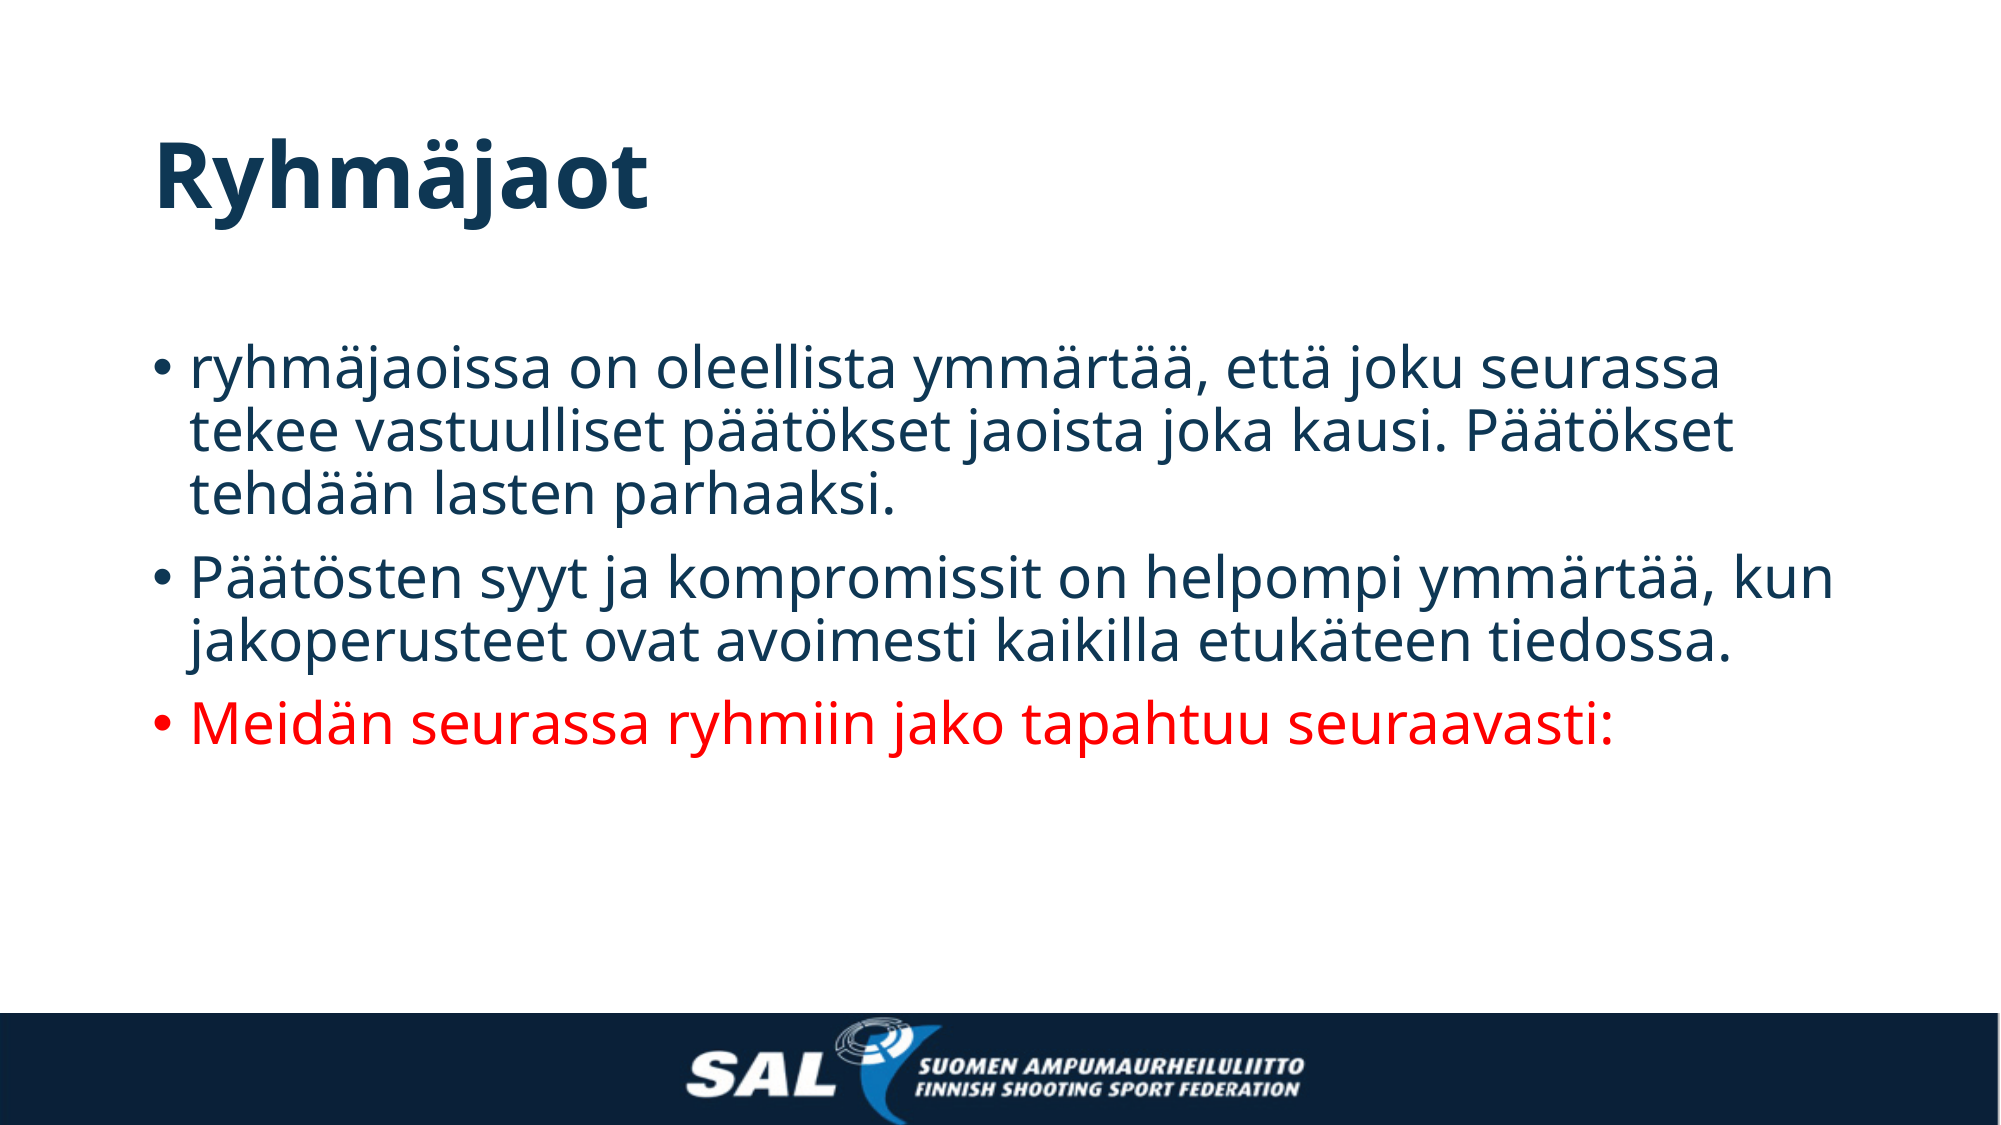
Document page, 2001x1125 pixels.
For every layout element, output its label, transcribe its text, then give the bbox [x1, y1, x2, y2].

title Ryhmäjaot [137, 59, 1863, 298]
picture [0, 1013, 2000, 1125]
list ryhmäjaoissa on oleellista ymmärtää, että joku seurassa tekee vastuulliset päätökset jaoista joka kausi. Päätökset tehdään lasten parhaaksi. Päätösten syyt ja kompromissit on helpompi ymmärtää, kun jakoperusteet ovat avoimesti kaikilla etukäteen tiedossa. Meidän seurassa ryhmiin jako tapahtuu seuraavasti: [137, 330, 1863, 1013]
